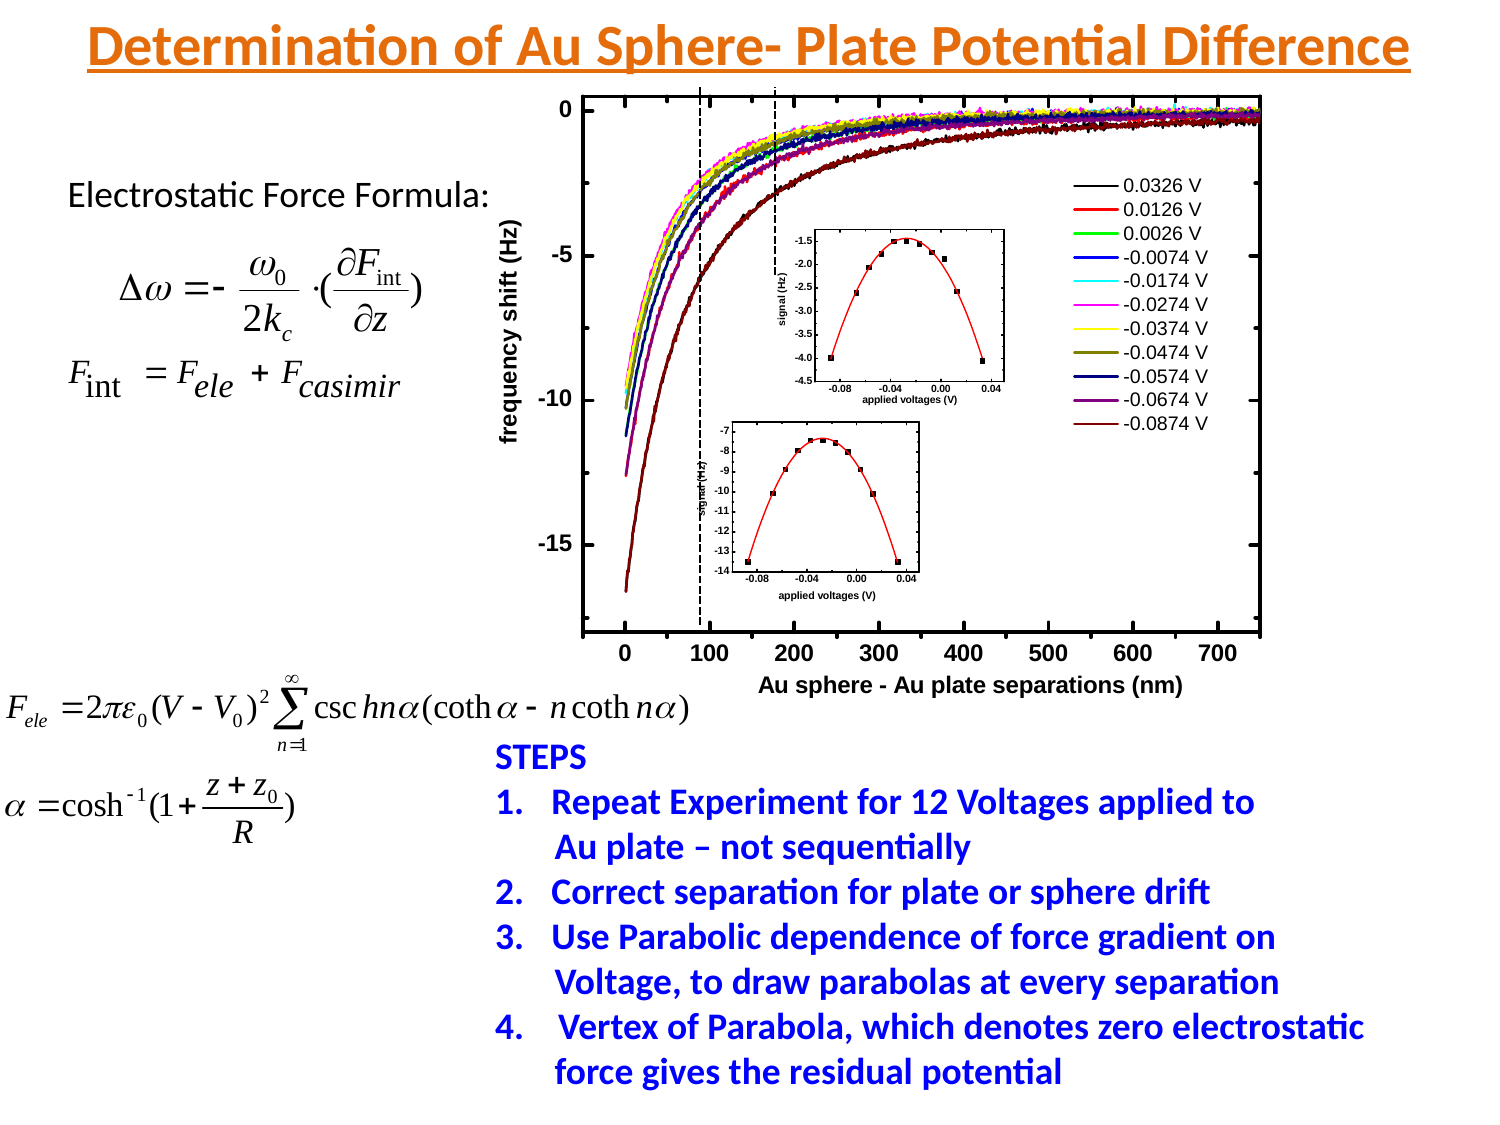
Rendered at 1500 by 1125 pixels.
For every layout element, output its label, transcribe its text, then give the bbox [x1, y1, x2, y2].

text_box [487, 74, 1321, 713]
picture [49, 324, 415, 413]
text_box STEPS Repeat Experiment for 12 Voltages applied to Au plate – not sequentially Correct separation for plate or sphere drift Use Parabolic dependence of force gradient on Voltage, to draw parabolas at every separation 4. Vertex of Parabola, which denotes zero electrostatic force gives the residual potential [480, 724, 1500, 1100]
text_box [112, 237, 431, 351]
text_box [0, 662, 697, 851]
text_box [687, 412, 938, 604]
text_box Determination of Au Sphere- Plate Potential Difference [72, 0, 1426, 85]
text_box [774, 224, 1021, 413]
text_box Electrostatic Force Formula: [52, 162, 482, 223]
